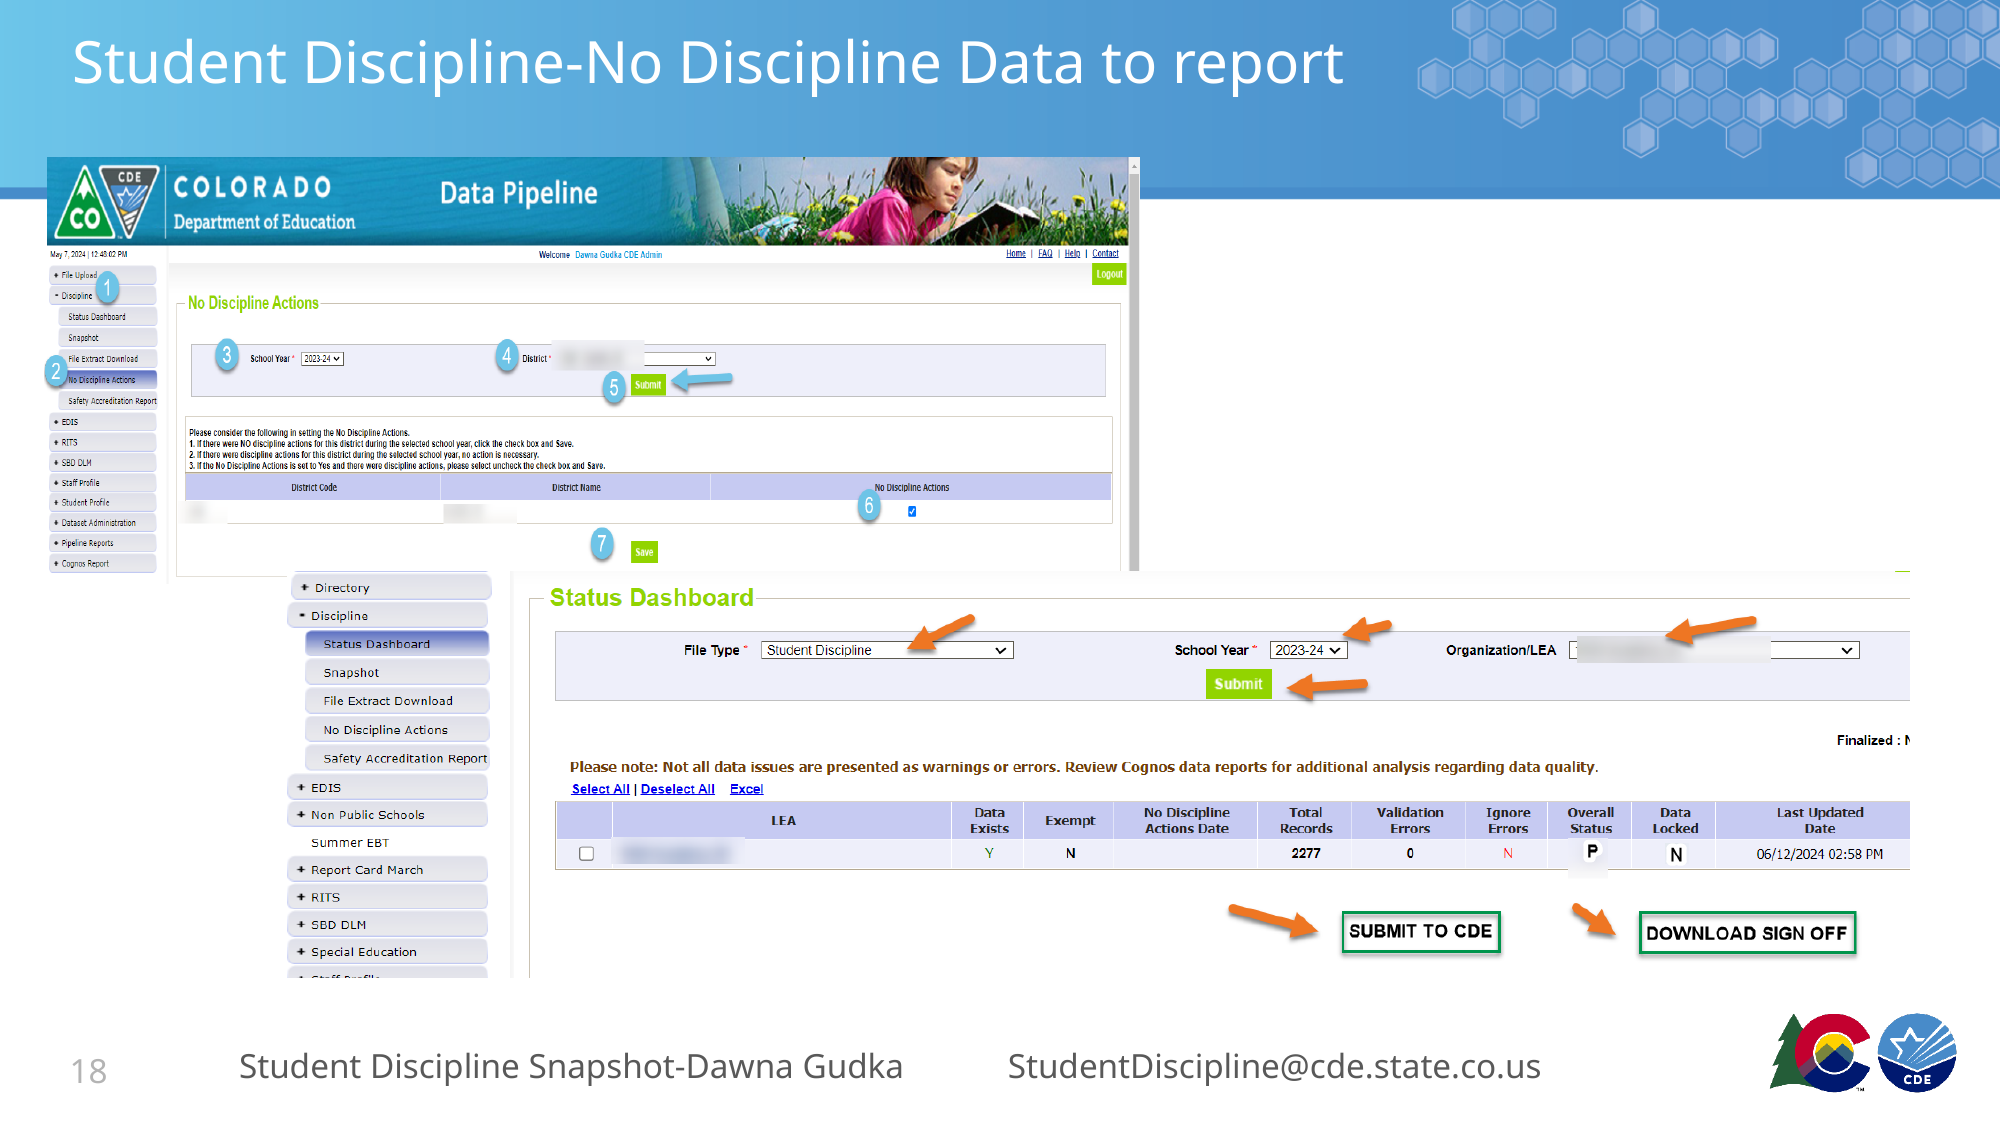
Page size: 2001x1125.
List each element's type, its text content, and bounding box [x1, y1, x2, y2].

picture [0, 0, 2000, 978]
title Student Discipline-No Discipline Data to report [72, 33, 1396, 182]
picture [1768, 1012, 1957, 1093]
list Student Discipline Snapshot-Dawna Gudka [224, 1042, 960, 1103]
slide_number 18 [54, 1042, 191, 1103]
list StudentDiscipline@cde.state.co.us [992, 1042, 1714, 1103]
